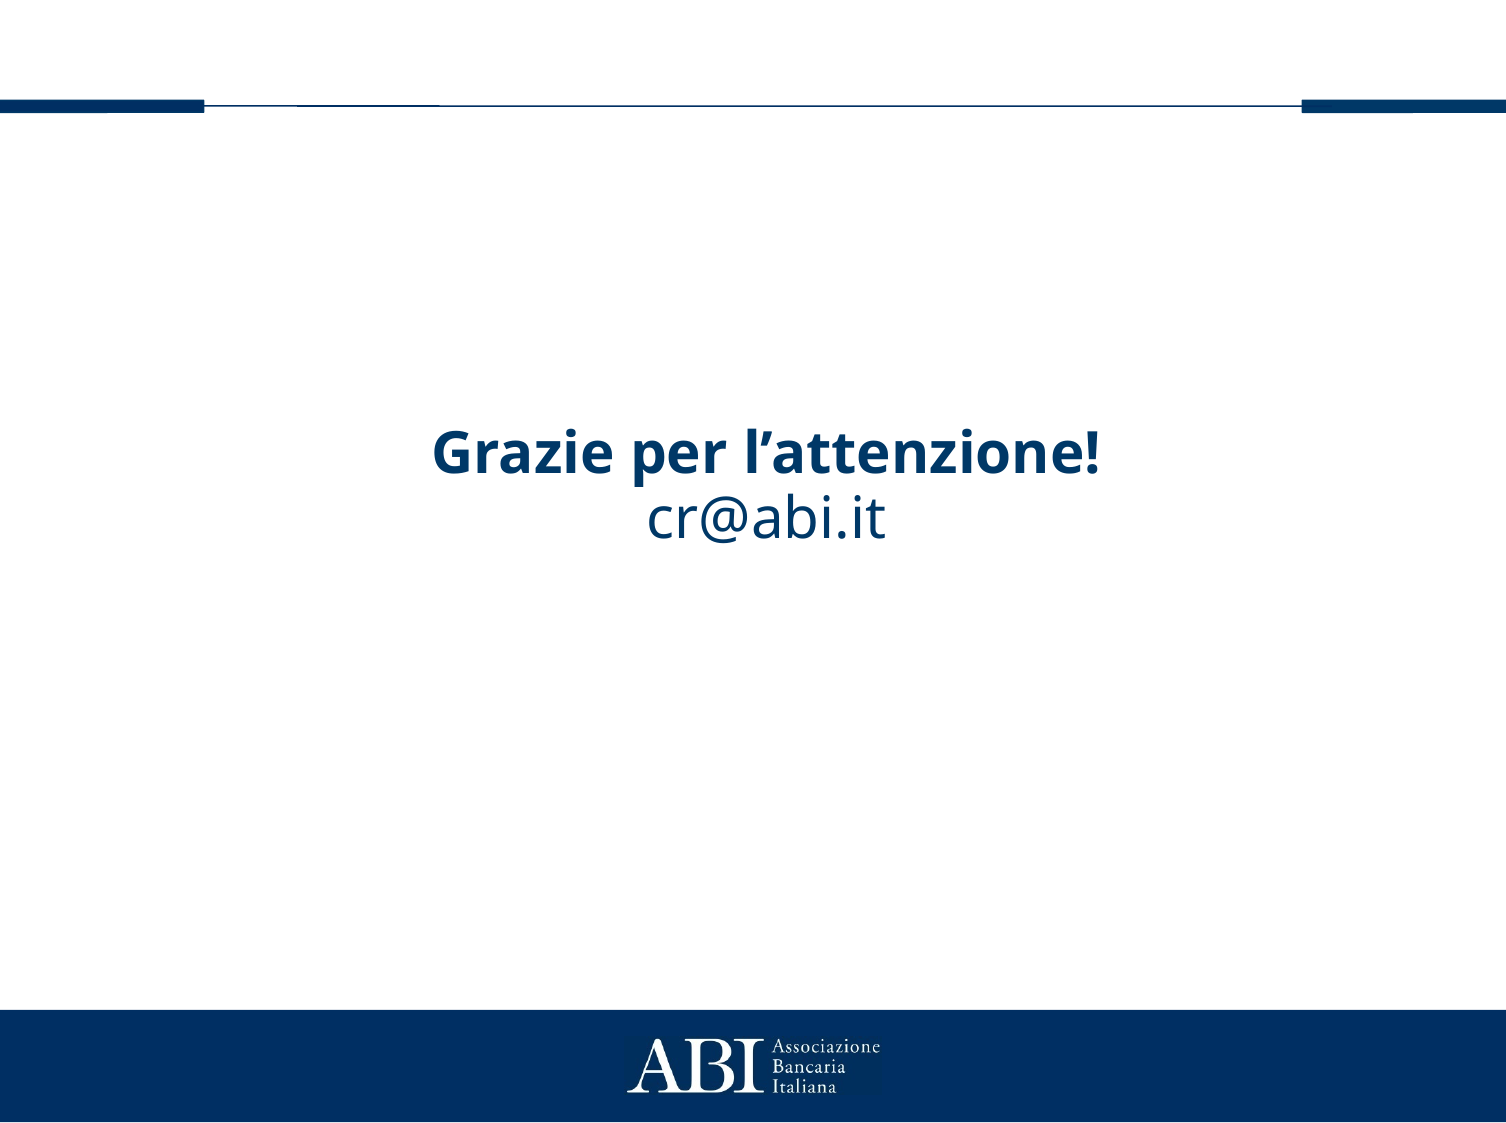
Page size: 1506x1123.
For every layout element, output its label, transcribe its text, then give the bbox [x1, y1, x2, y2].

text_box Grazie per l’attenzione! cr@abi.it [416, 414, 1117, 690]
picture [624, 1036, 882, 1095]
